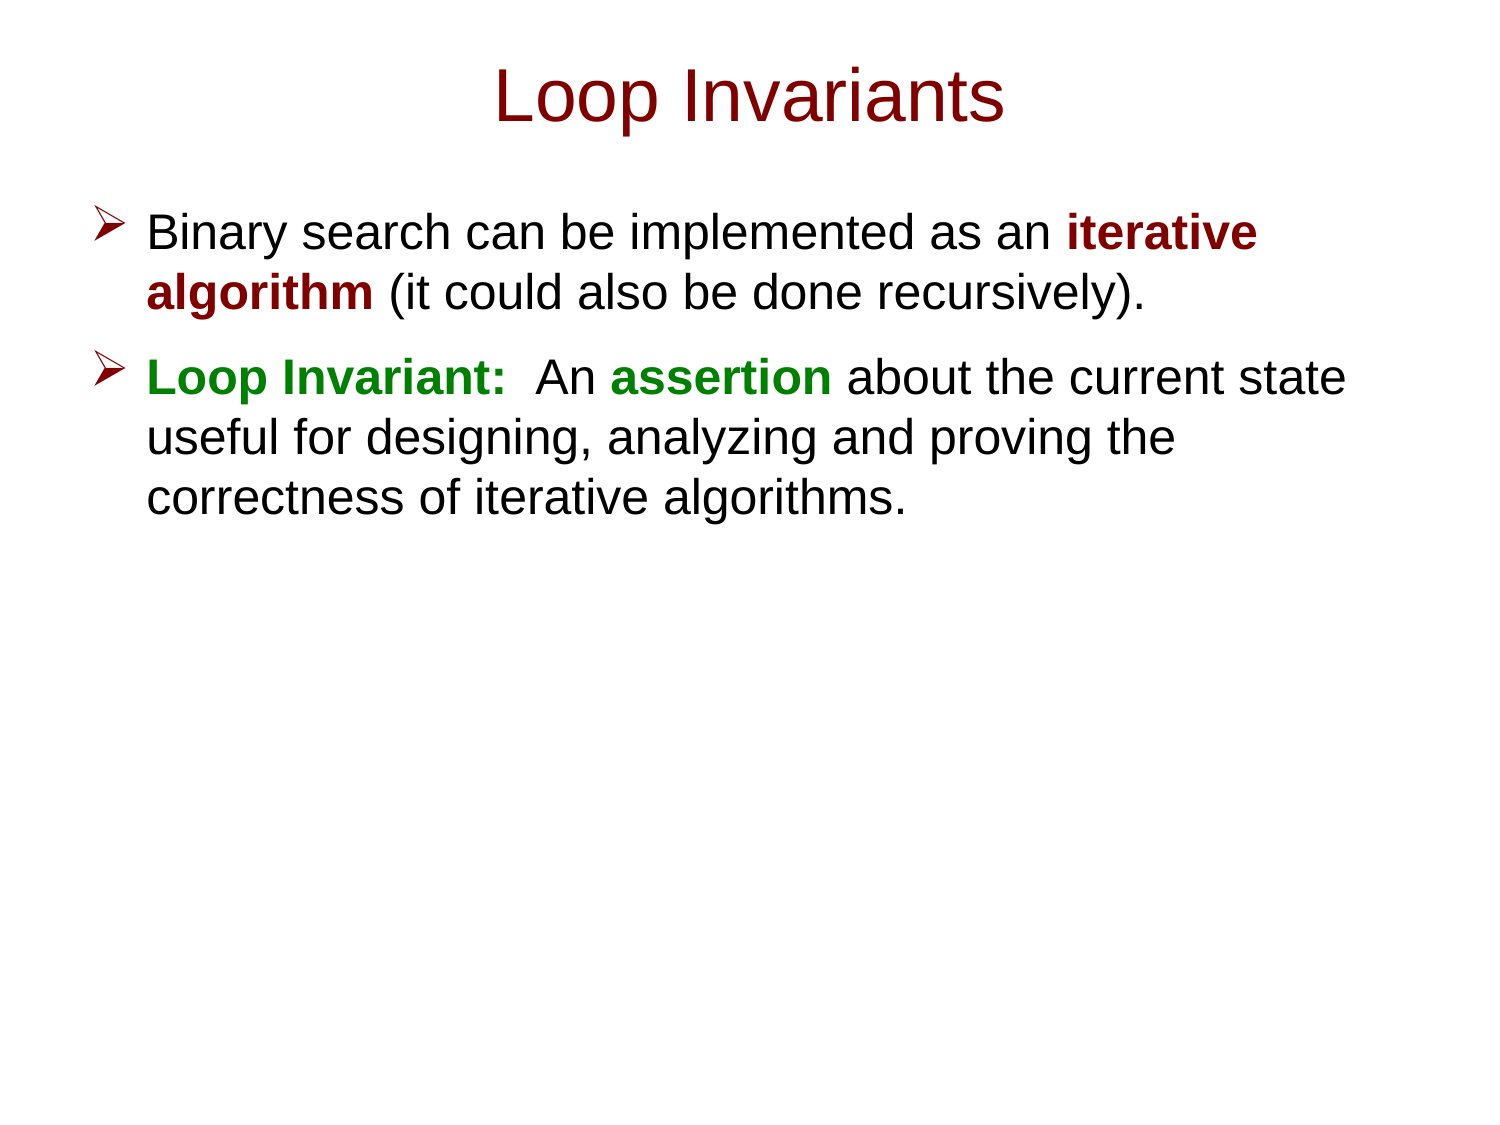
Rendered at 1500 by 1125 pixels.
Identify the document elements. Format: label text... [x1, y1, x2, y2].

list Binary search can be implemented as an iterative algorithm (it could also be done recursively). Loop Invariant: An assertion about the current state useful for designing, analyzing and proving the correctness of iterative algorithms. [74, 191, 1426, 1006]
title Loop Invariants [0, 44, 1500, 139]
